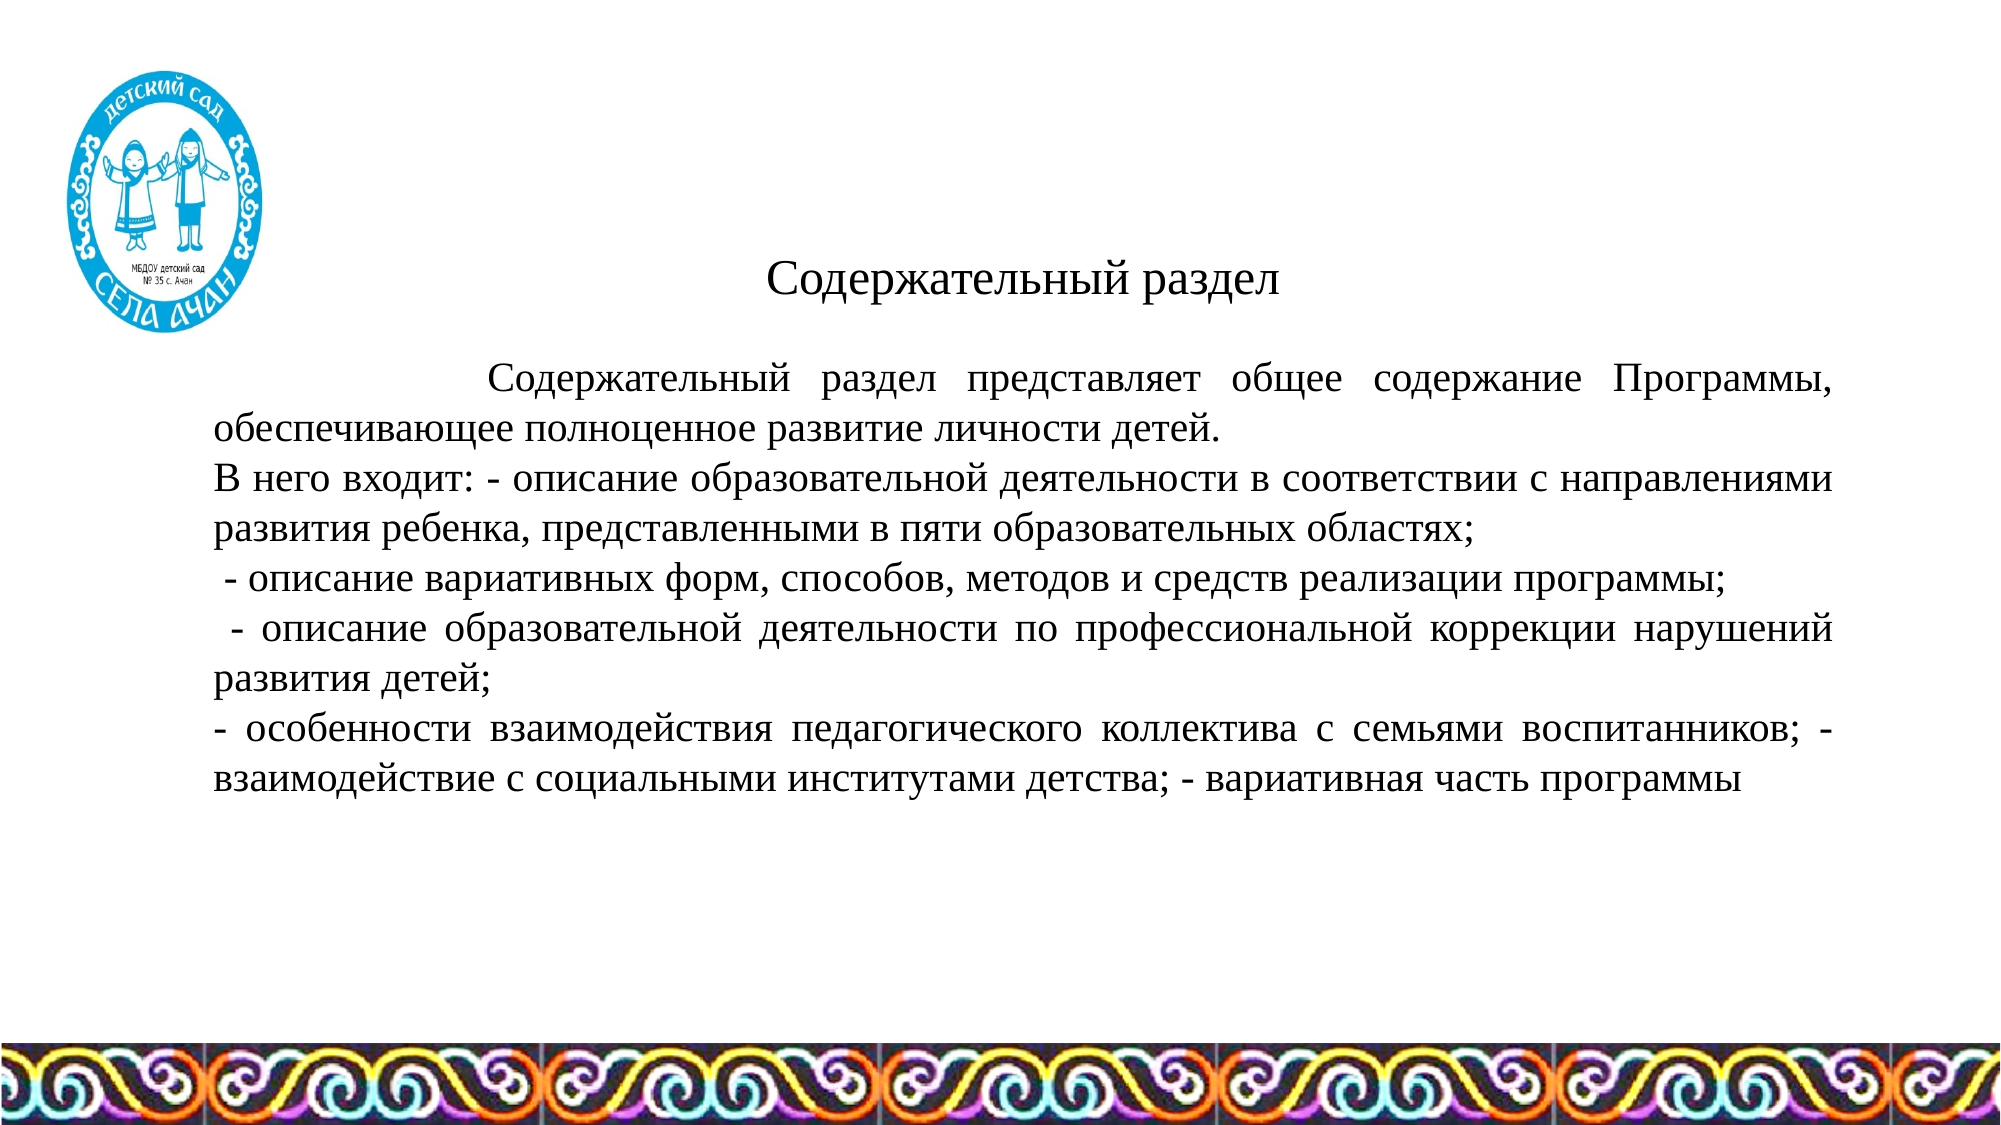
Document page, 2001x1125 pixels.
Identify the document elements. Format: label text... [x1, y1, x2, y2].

text_box Содержательный раздел Содержательный раздел представляет общее содержание Программы, обеспечивающее полноценное развитие личности детей. В него входит: - описание образовательной деятельности в соответствии с направлениями развития ребенка, представленными в пяти образовательных областях; - описание вариативных форм, способов, методов и средств реализации программы; - описание образовательной деятельности по профессиональной коррекции нарушений развития детей; - особенности взаимодействия педагогического коллектива с семьями воспитанников; - взаимодействие с социальными институтами детства; - вариативная часть программы [198, 236, 1849, 807]
picture [40, 32, 293, 371]
picture [0, 1042, 2001, 1125]
